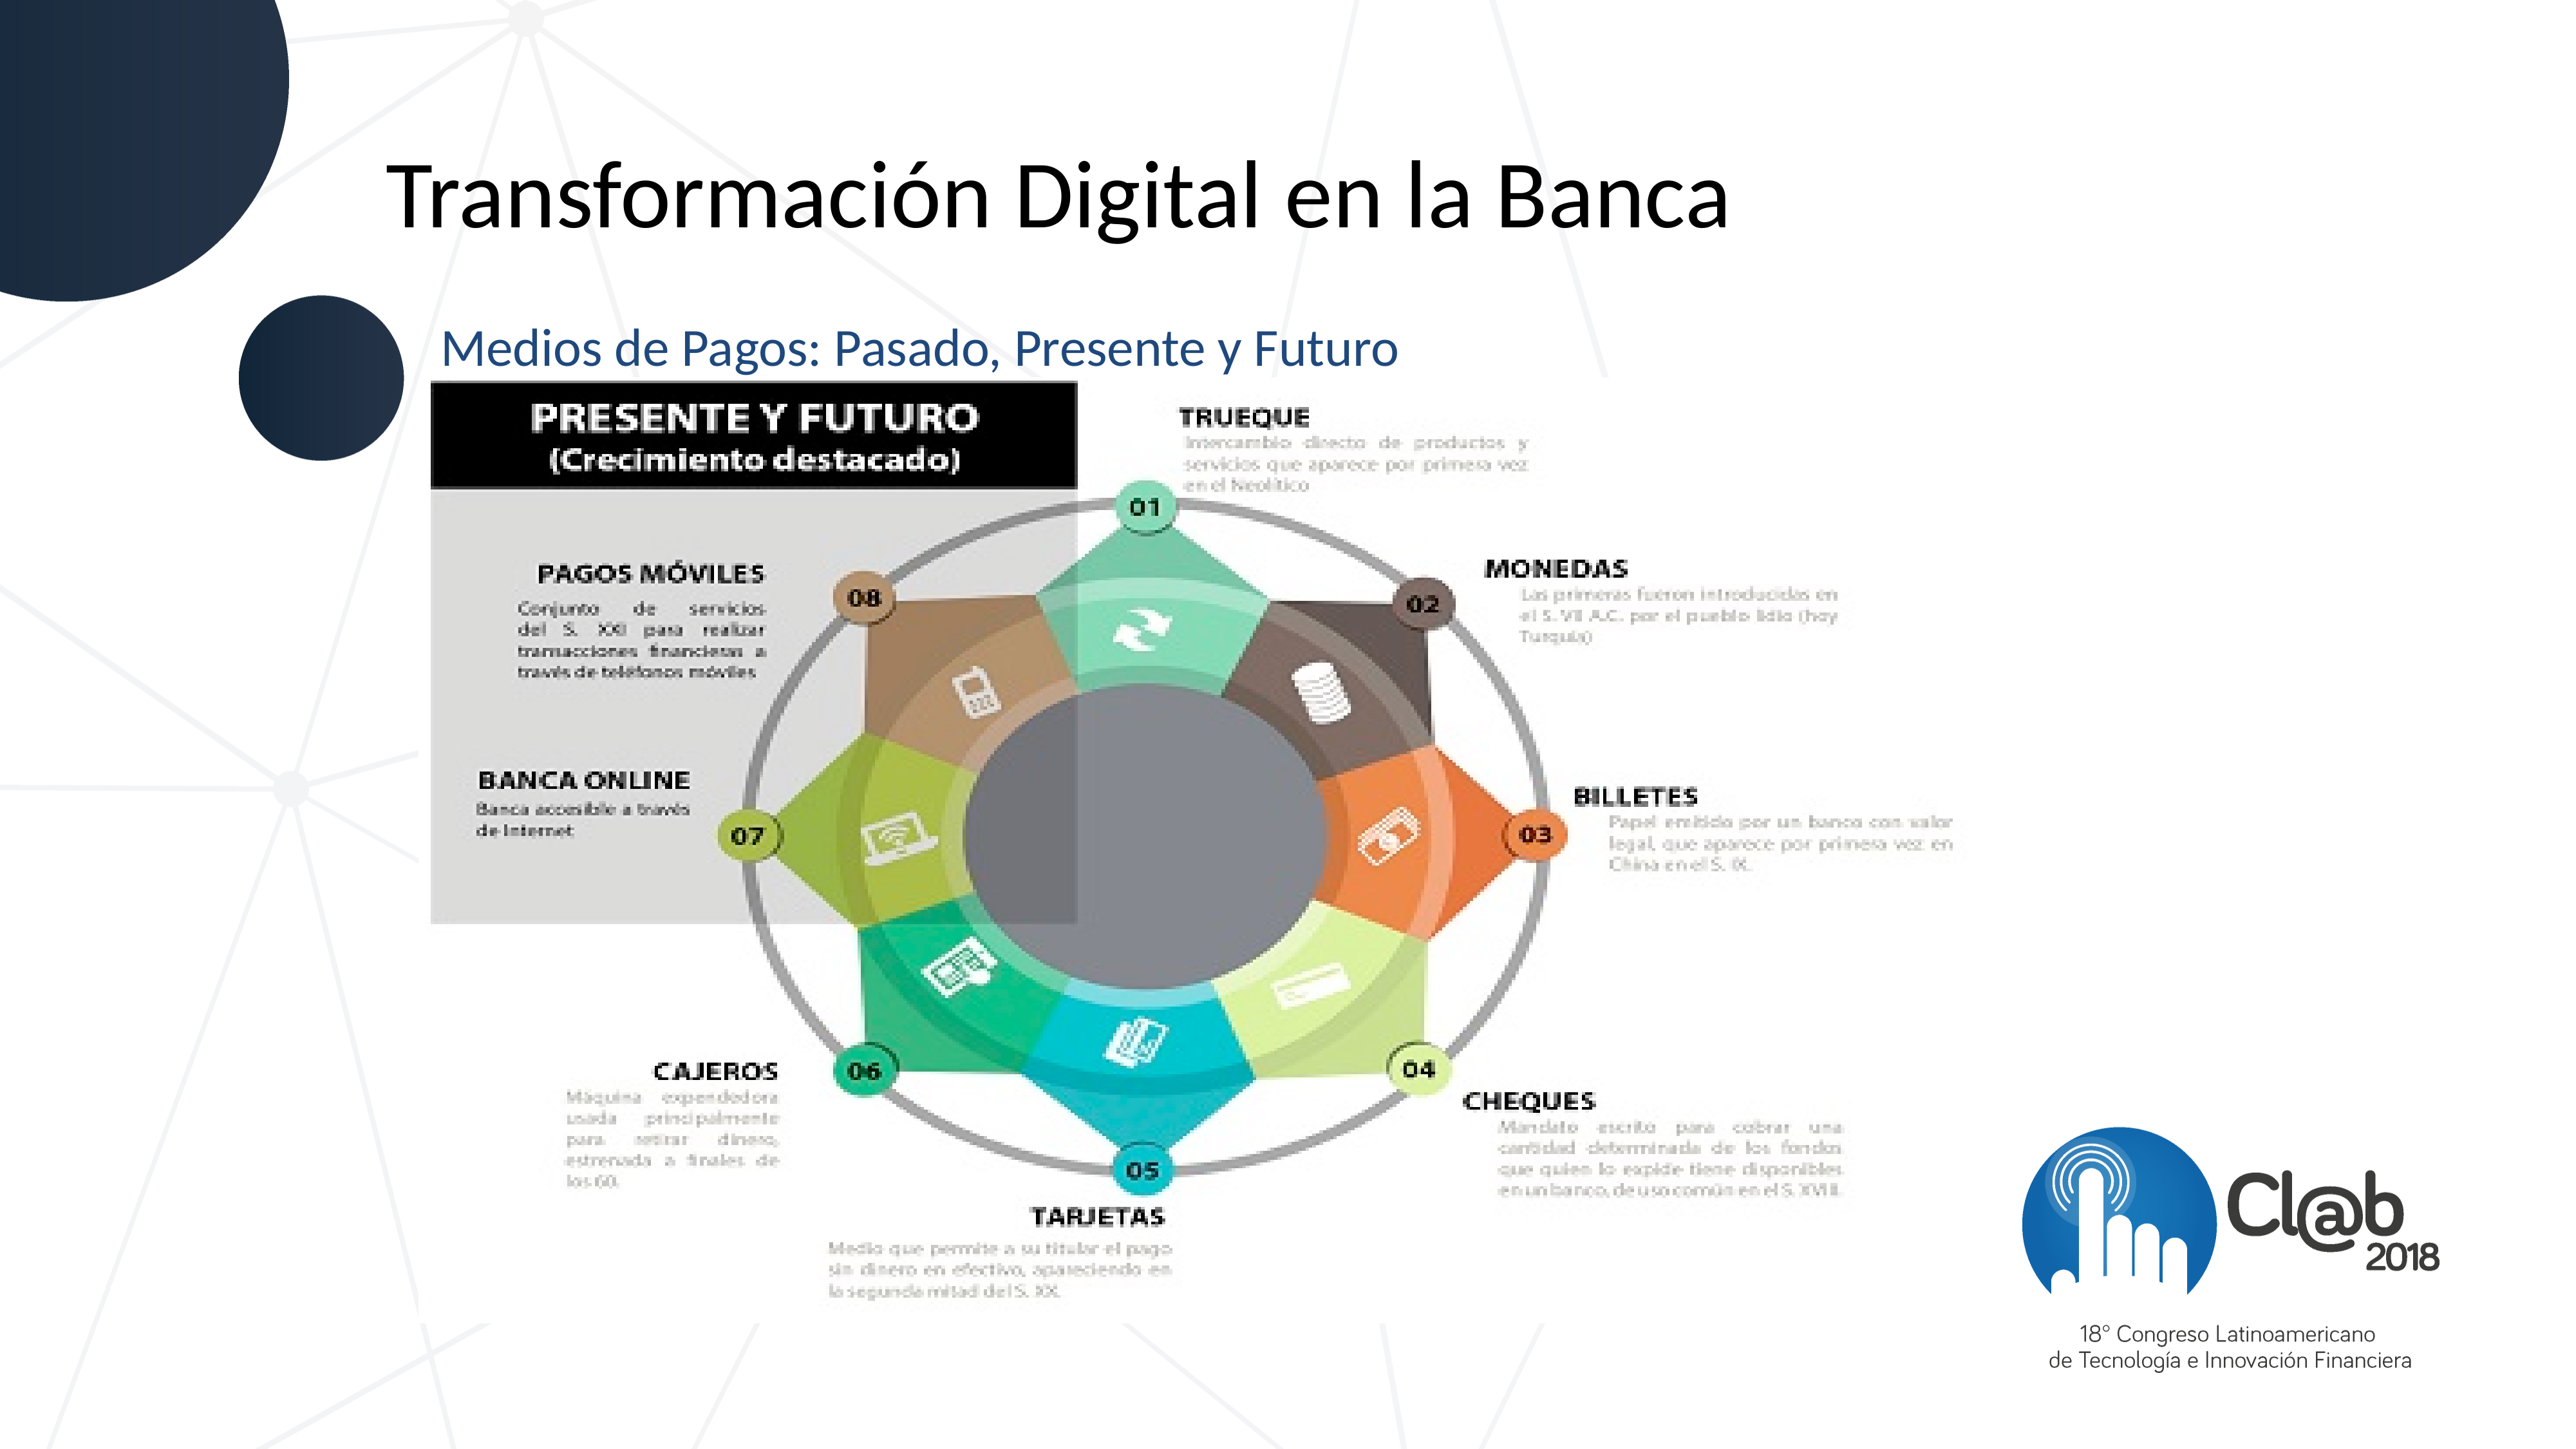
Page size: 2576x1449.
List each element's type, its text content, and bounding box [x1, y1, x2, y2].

picture [0, 0, 2576, 1449]
text_box Medios de Pagos: Pasado, Presente y Futuro [431, 312, 1410, 375]
text_box Transformación Digital en la Banca [376, 126, 2128, 252]
